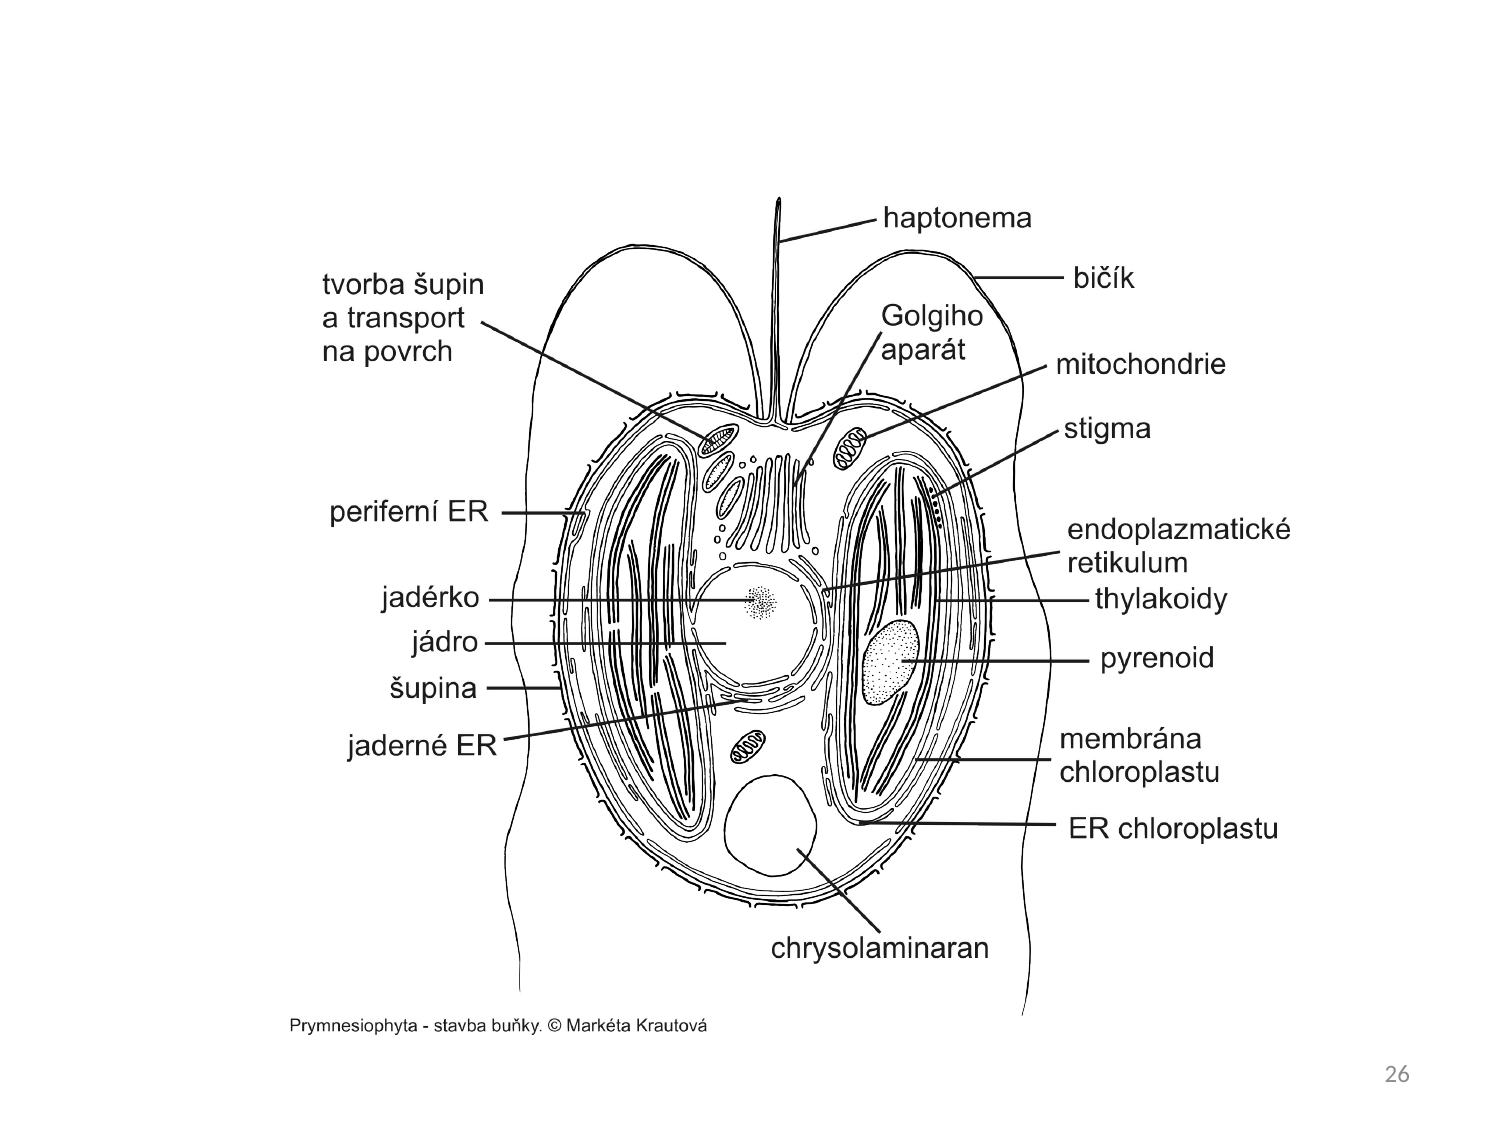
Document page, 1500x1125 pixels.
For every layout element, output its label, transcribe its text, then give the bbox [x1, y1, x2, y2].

picture [288, 196, 1291, 1036]
slide_number 26 [1074, 1042, 1425, 1103]
